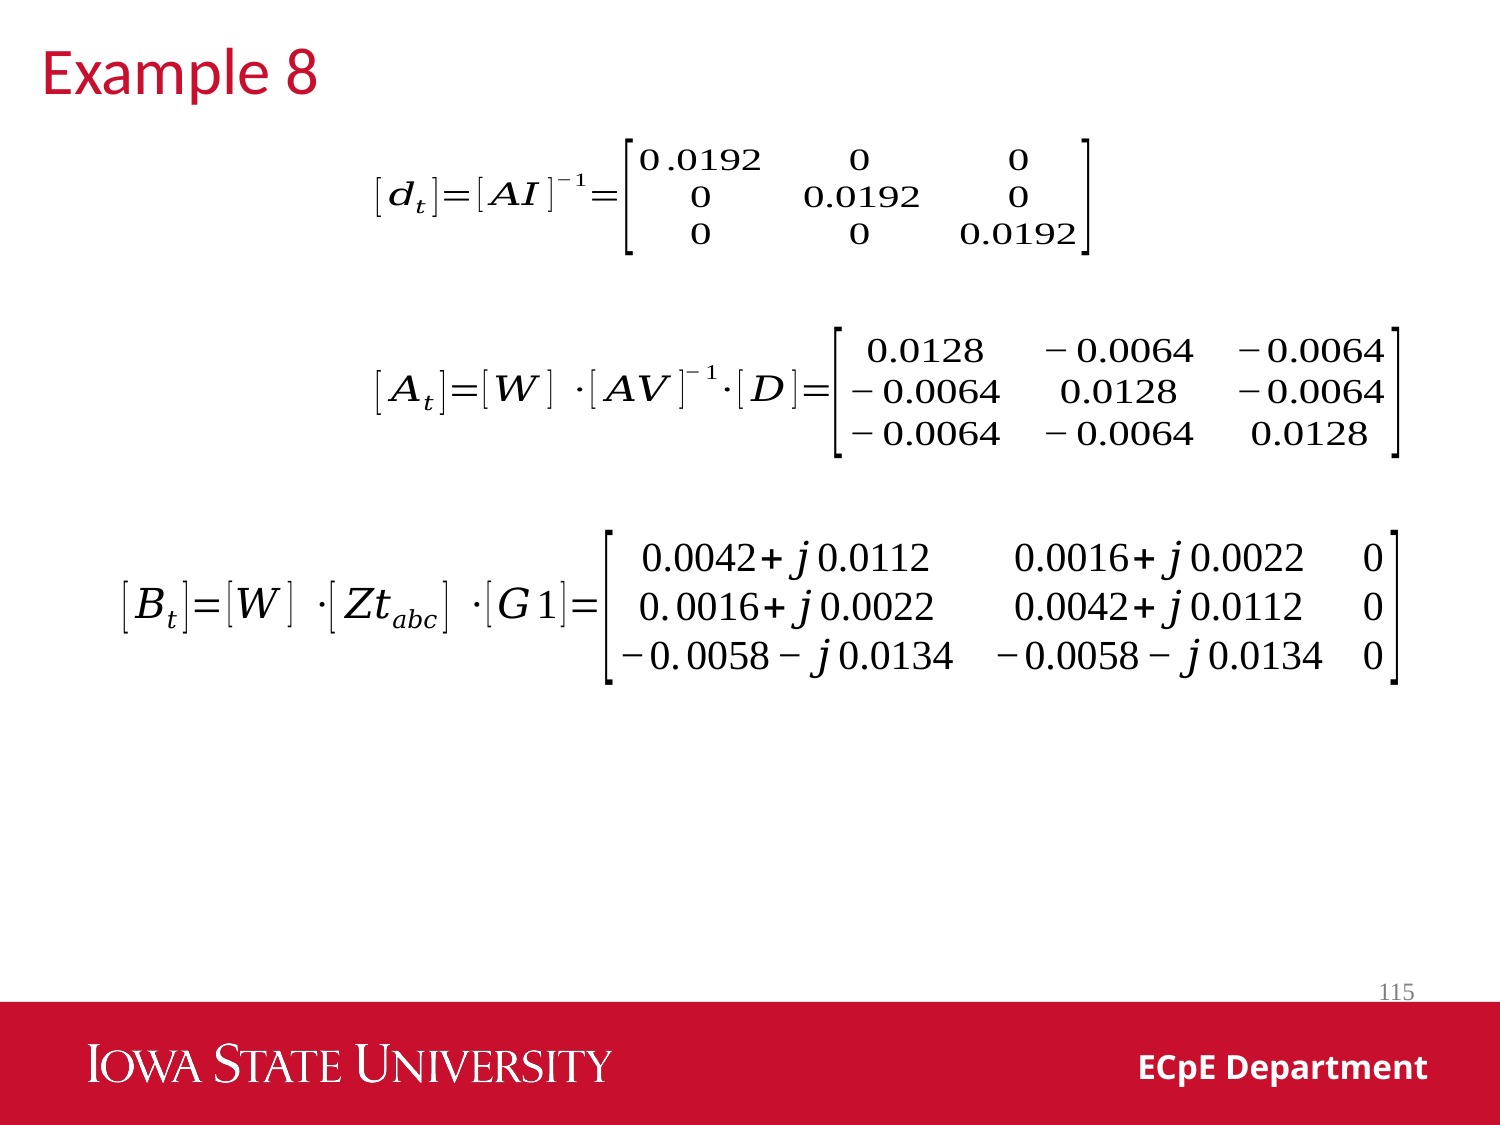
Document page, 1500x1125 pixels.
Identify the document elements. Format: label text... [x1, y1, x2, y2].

picture [87, 1043, 613, 1087]
text_box Example 8 [26, 20, 335, 116]
